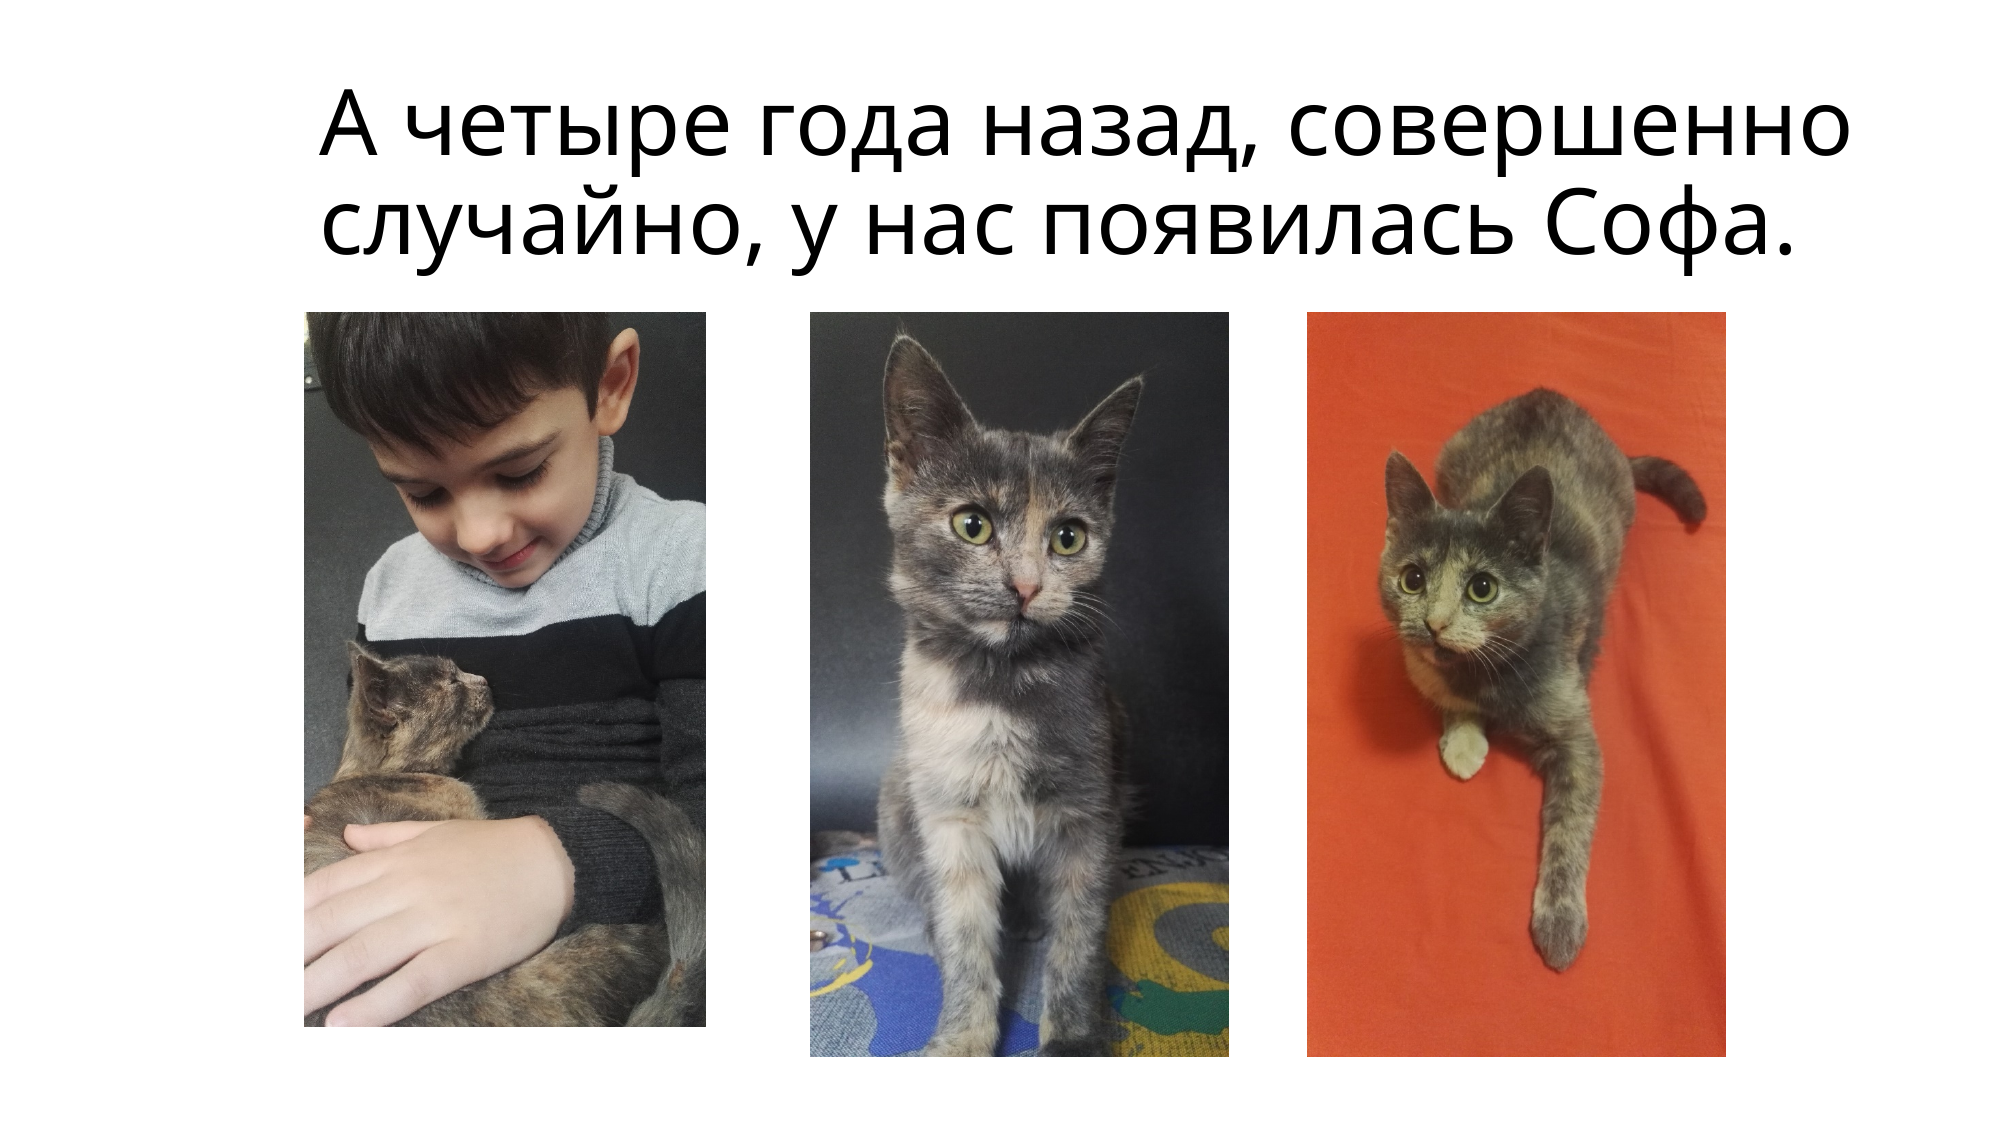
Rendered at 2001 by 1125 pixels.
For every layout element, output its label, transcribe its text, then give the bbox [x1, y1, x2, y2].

picture [809, 312, 1229, 1057]
picture [1307, 312, 1726, 1057]
title А четыре года назад, совершенно случайно, у нас появилась Софа. [304, 66, 2000, 284]
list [304, 312, 706, 1027]
